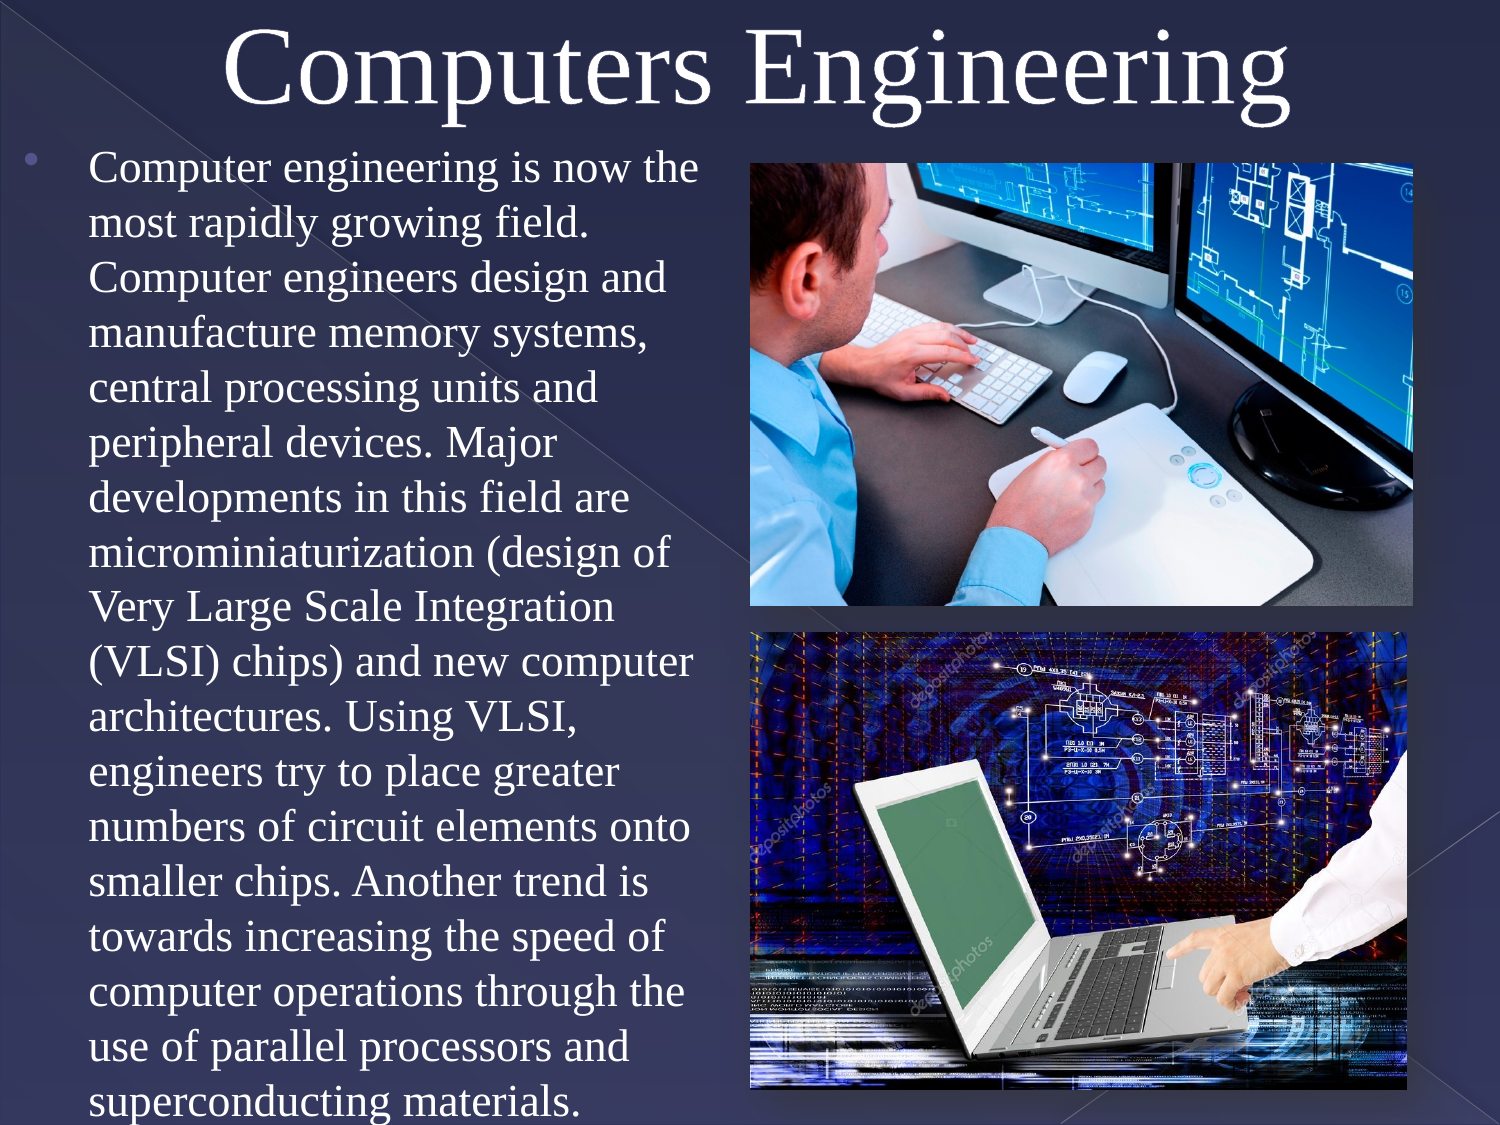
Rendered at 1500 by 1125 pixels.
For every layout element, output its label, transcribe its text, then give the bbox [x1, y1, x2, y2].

list Computer engineering is now the most rapidly growing field. Computer engineers design and manufacture memory systems, central processing units and peripheral devices. Major developments in this field are microminiaturization (design of Very Large Scale Integration (VLSI) chips) and new computer architectures. Using VLSI, engineers try to place greater numbers of circuit elements onto smaller chips. Another trend is towards increasing the speed of computer operations through the use of parallel processors and superconducting materials. [0, 128, 738, 1014]
picture [749, 632, 1407, 1091]
title Computers Engineering [82, 0, 1432, 153]
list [749, 163, 1413, 606]
